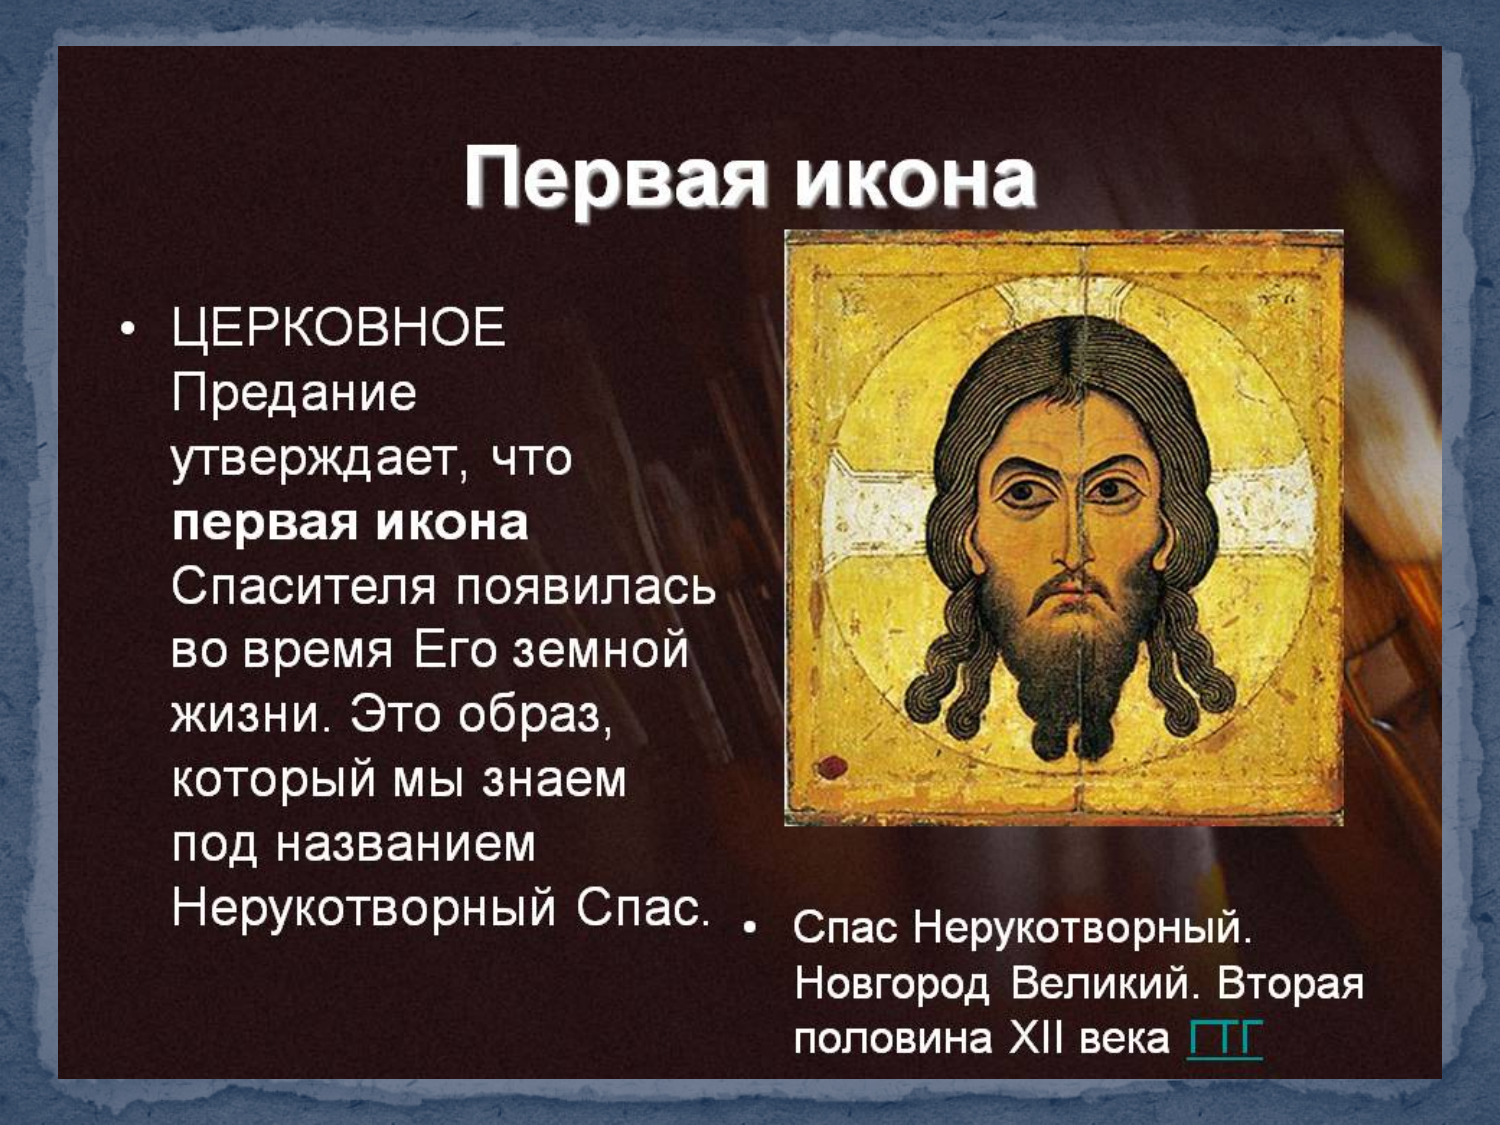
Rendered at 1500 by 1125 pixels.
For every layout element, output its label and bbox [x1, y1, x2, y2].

picture [58, 46, 1442, 1079]
